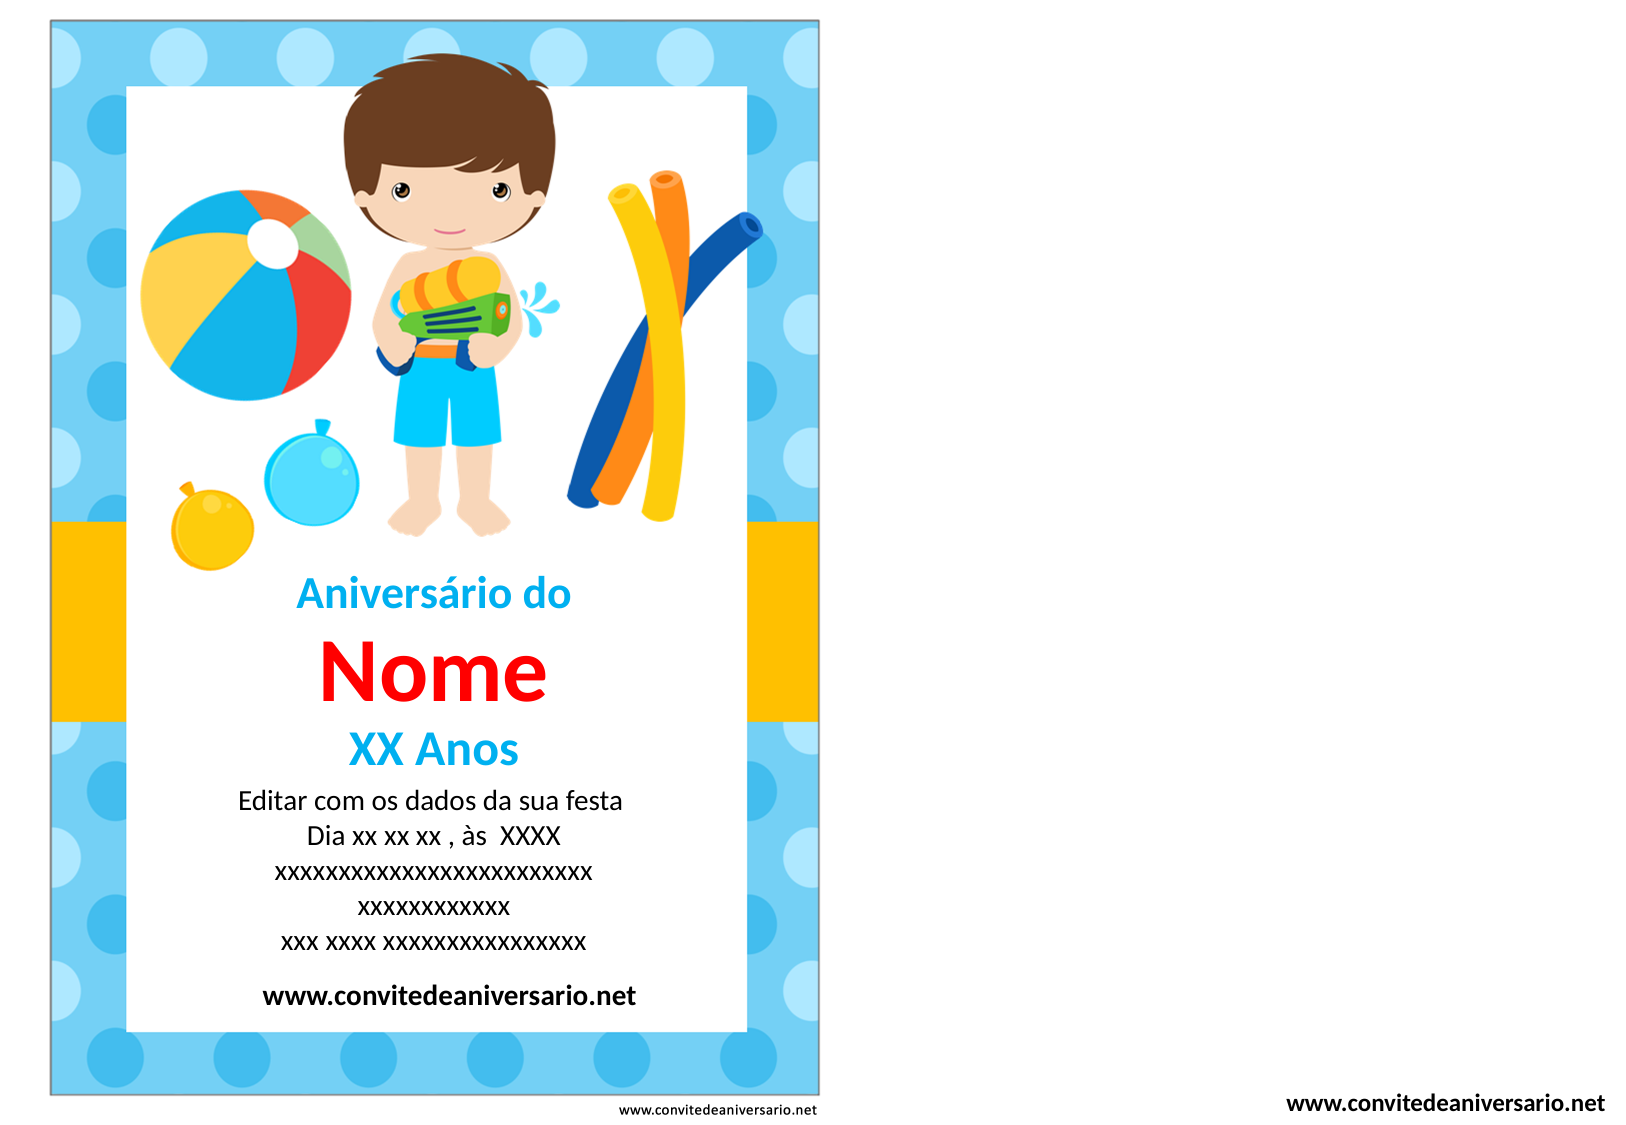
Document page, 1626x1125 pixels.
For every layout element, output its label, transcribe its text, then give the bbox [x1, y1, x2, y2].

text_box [27, 4, 842, 1120]
text_box www.convitedeaniversario.net [1271, 1079, 1622, 1125]
